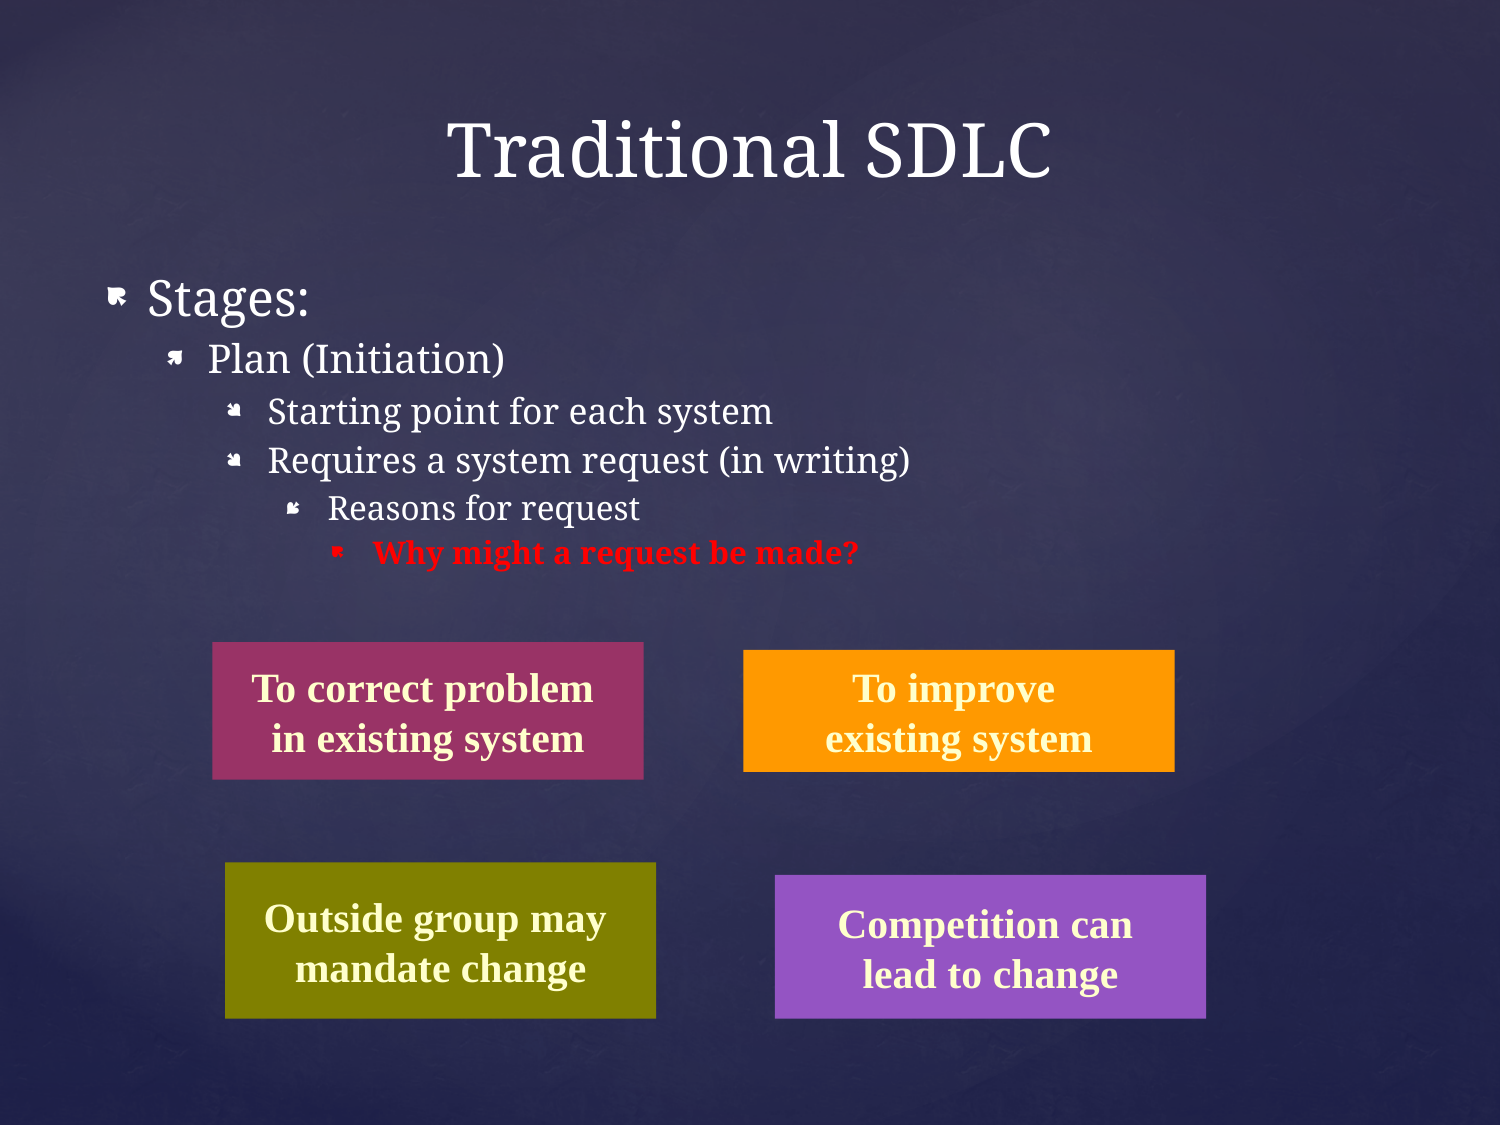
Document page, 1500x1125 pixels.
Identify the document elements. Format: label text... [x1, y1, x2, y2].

title Traditional SDLC [37, 50, 1463, 200]
text_box Outside group may mandate change [225, 862, 657, 1019]
text_box Competition can lead to change [774, 874, 1207, 1019]
list Stages: Plan (Initiation) Starting point for each system Requires a system request (in writing) Reasons for request Why might a request be made? [87, 249, 1388, 588]
text_box To improve existing system [743, 649, 1175, 772]
text_box To correct problem in existing system [212, 642, 644, 780]
